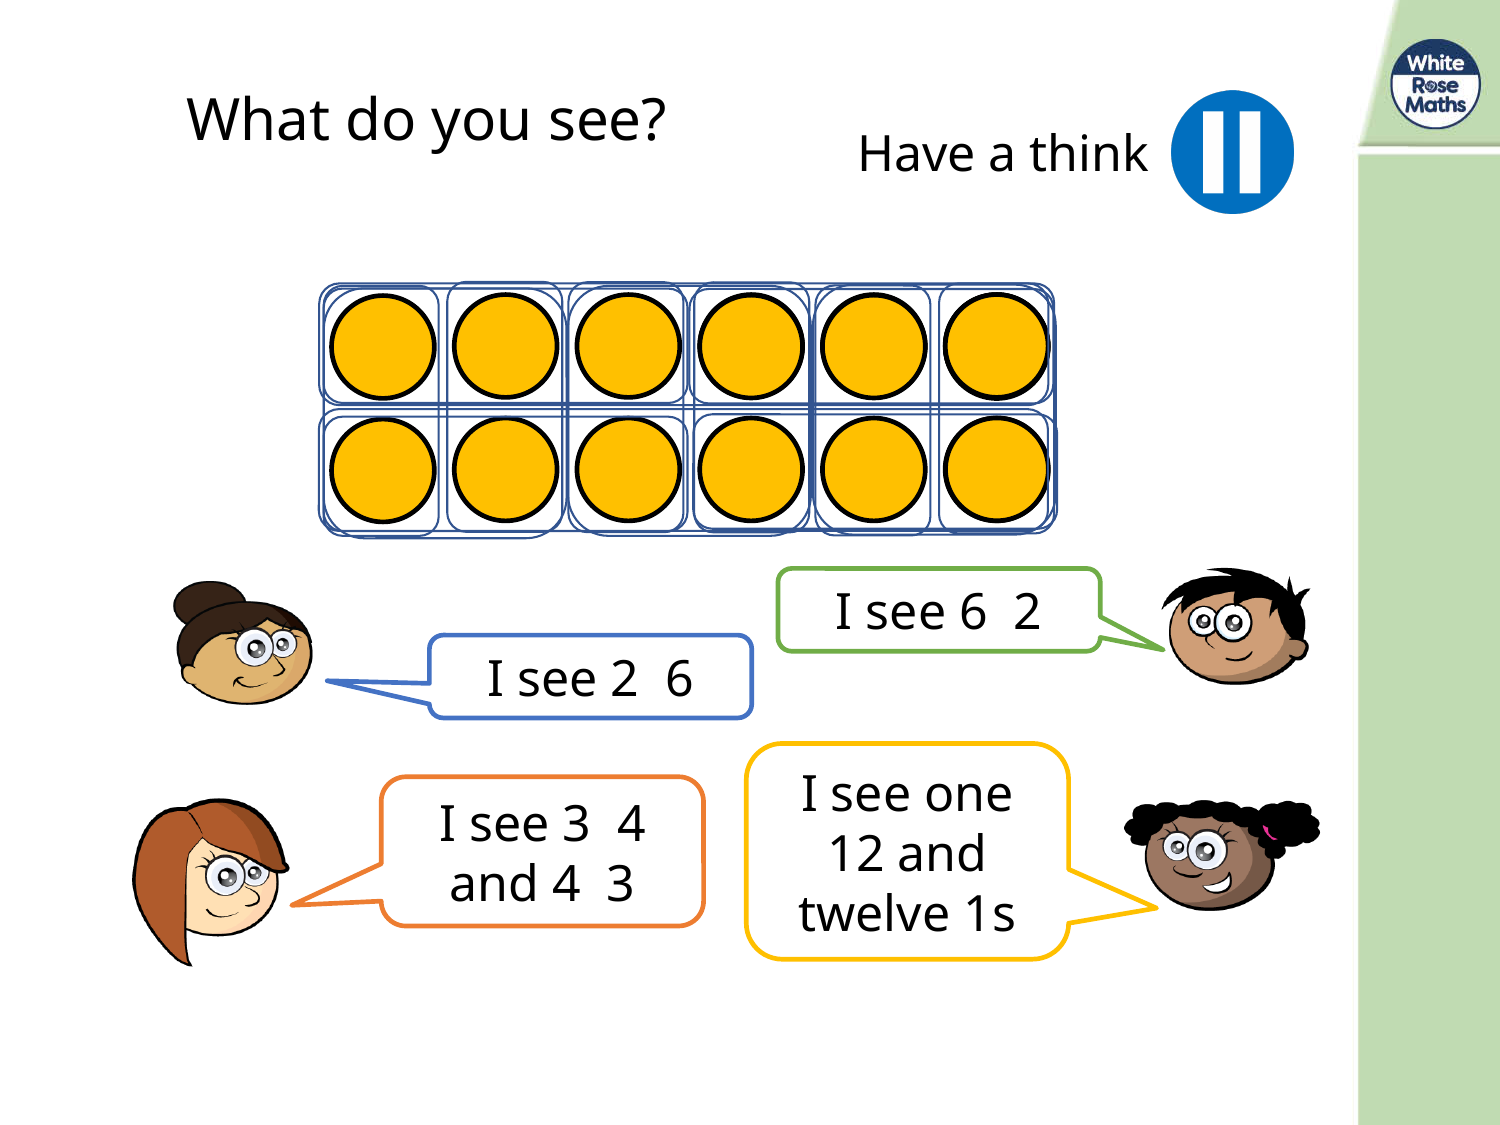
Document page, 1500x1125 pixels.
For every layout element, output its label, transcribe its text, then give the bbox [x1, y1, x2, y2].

text_box [451, 280, 558, 287]
text_box [798, 282, 953, 287]
text_box [573, 281, 675, 287]
text_box [567, 390, 811, 537]
text_box Have a think [842, 114, 1171, 189]
picture [0, 0, 1500, 1125]
text_box [703, 281, 805, 287]
text_box [322, 415, 689, 533]
text_box [323, 284, 429, 300]
text_box [595, 284, 784, 303]
text_box [1027, 525, 1052, 535]
text_box [552, 282, 579, 287]
text_box [339, 532, 348, 537]
text_box [322, 287, 688, 405]
text_box I see one 12 and twelve 1s [746, 743, 1118, 960]
text_box [318, 282, 457, 397]
text_box [953, 282, 1056, 313]
text_box [837, 283, 1032, 287]
text_box [317, 416, 322, 501]
text_box [692, 413, 1059, 530]
text_box [811, 313, 1057, 424]
text_box [788, 530, 802, 534]
text_box What do you see? [171, 75, 682, 300]
text_box [819, 530, 915, 537]
text_box [322, 388, 567, 432]
text_box [688, 287, 1055, 405]
text_box [342, 533, 548, 540]
text_box [832, 530, 1037, 536]
